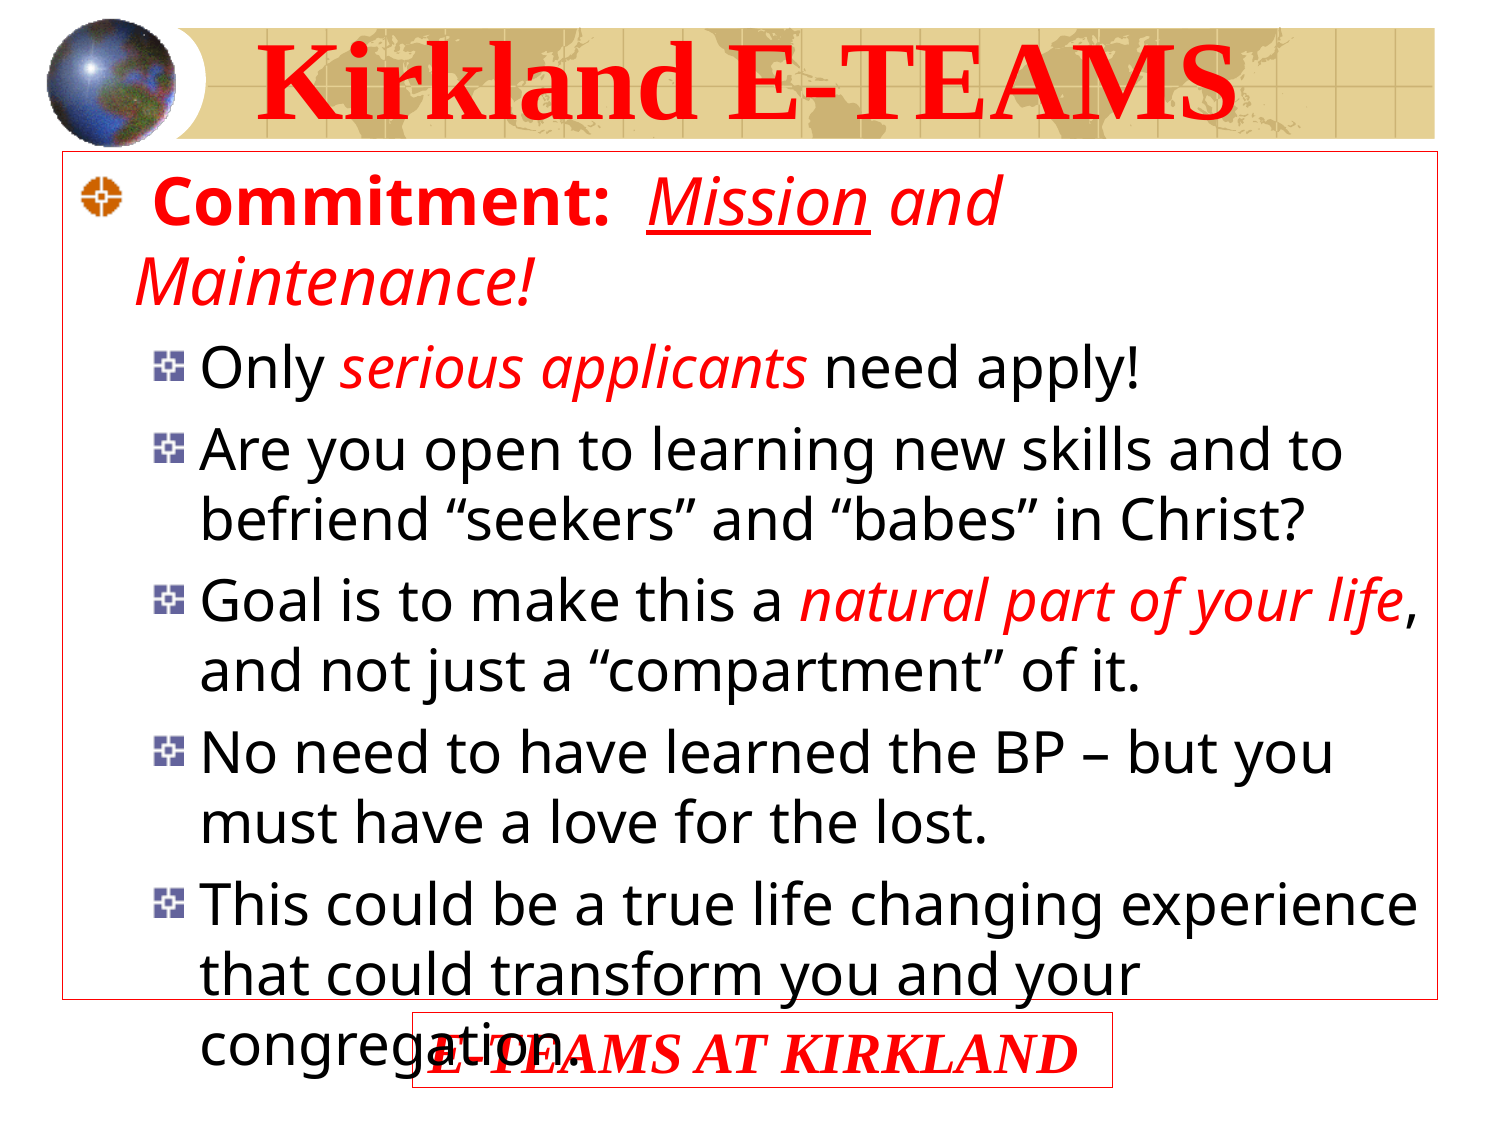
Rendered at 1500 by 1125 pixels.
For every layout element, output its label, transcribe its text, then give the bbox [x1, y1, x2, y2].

text_box Kirkland E-TEAMS [174, 0, 1350, 150]
picture [152, 886, 184, 918]
title E-TEAMS AT KIRKLAND [412, 1012, 1113, 1088]
picture [152, 734, 184, 766]
picture [77, 175, 125, 222]
list Commitment: Mission and Maintenance! Only serious applicants need apply! Are you open to learning new skills and to befriend “seekers” and “babes” in Christ? Goal is to make this a natural part of your life, and not just a “compartment” of it. No need to have learned the BP – but you must have a love for the lost. This could be a true life changing experience that could transform you and your congregation. [62, 151, 1438, 1000]
picture [152, 583, 184, 614]
picture [152, 349, 184, 381]
picture [42, 14, 190, 151]
picture [152, 431, 184, 463]
